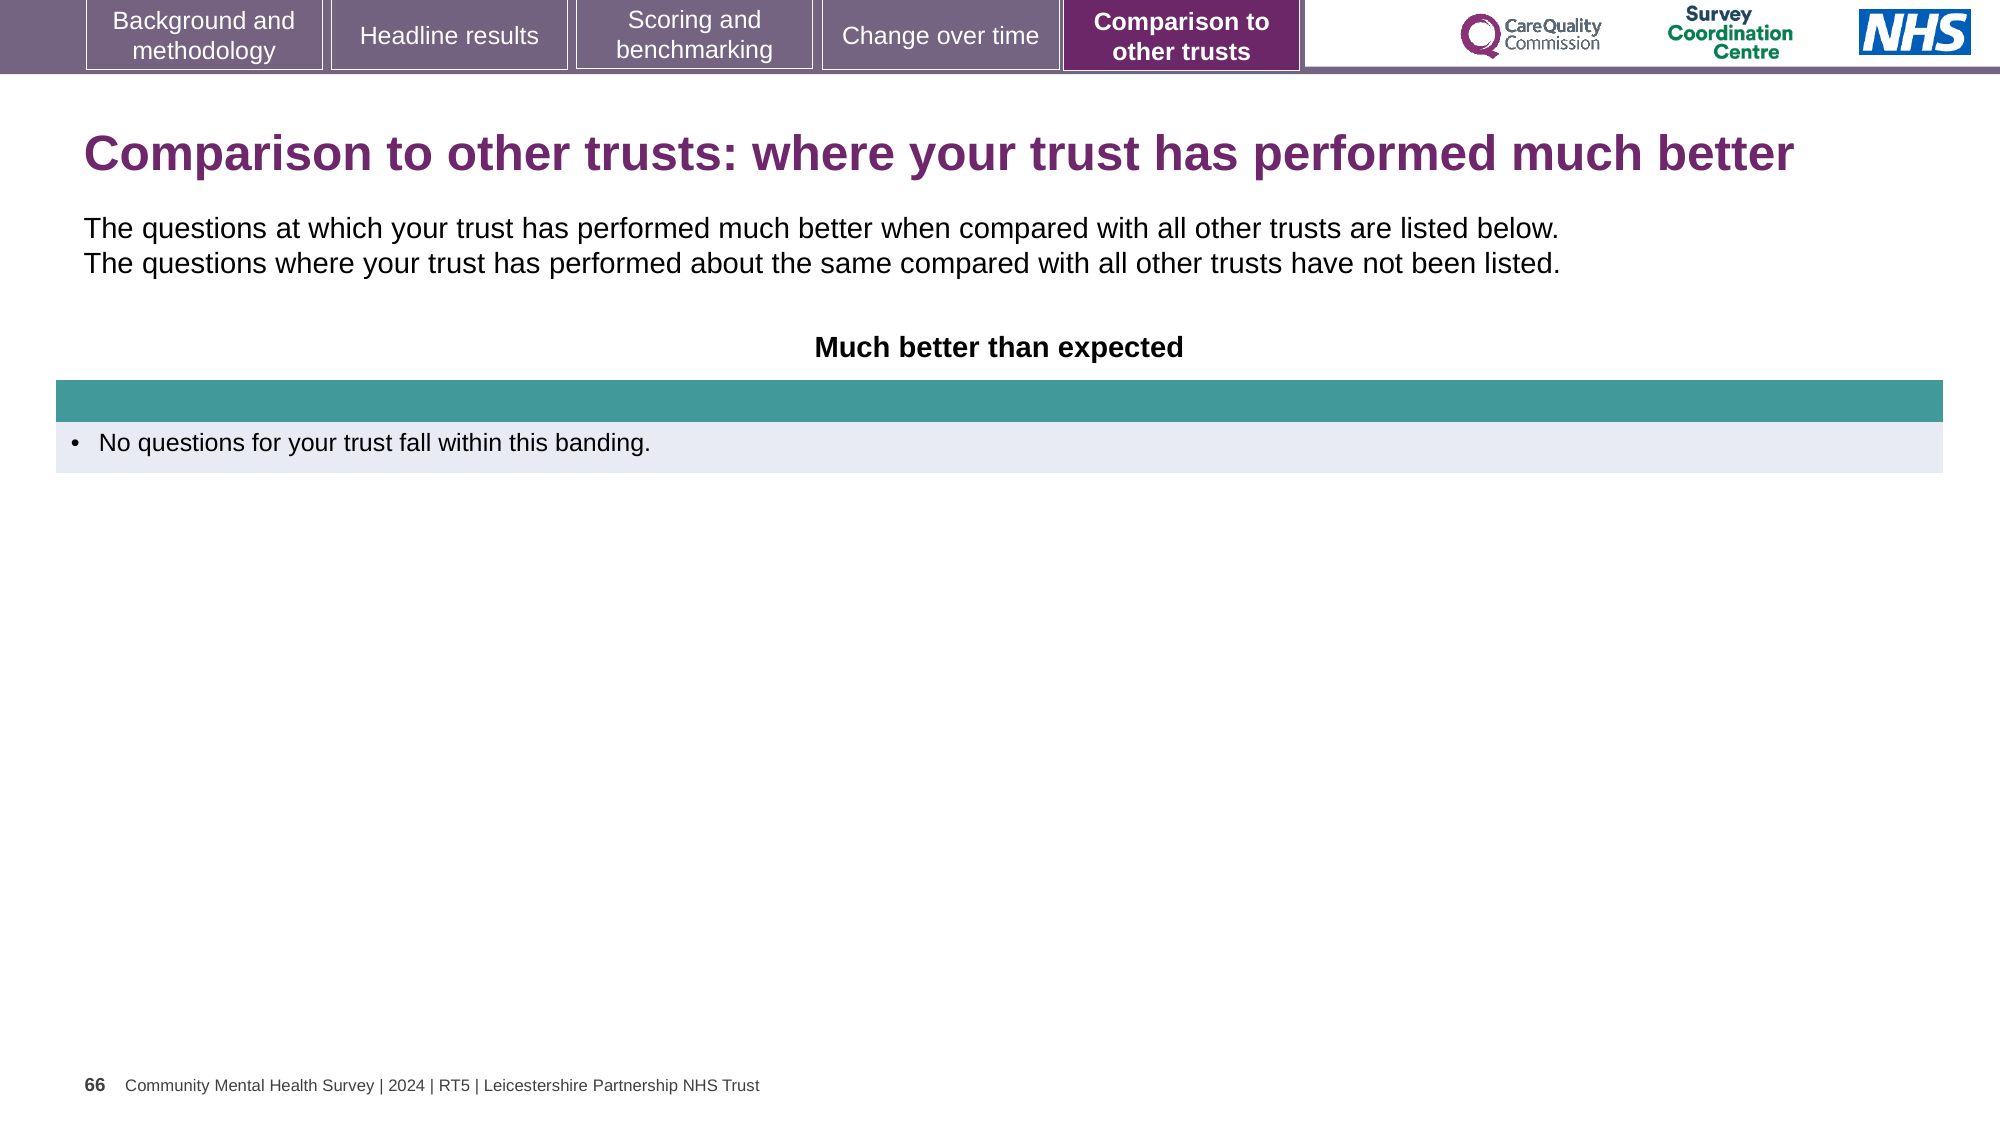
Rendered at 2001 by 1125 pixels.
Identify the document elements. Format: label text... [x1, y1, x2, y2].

picture [1460, 13, 1602, 59]
text_box The questions at which your trust has performed much better when compared with all other trusts are listed below. The questions where your trust has performed about the same compared with all other trusts have not been listed. [68, 202, 1896, 287]
table_header Much better than expected [56, 314, 1943, 380]
picture [1666, 3, 1794, 61]
title Comparison to other trusts: where your trust has performed much better [68, 100, 1942, 209]
table_cell No questions for your trust fall within this banding. [56, 422, 1943, 473]
table_cell [56, 380, 1943, 422]
text_box 66 [84, 1065, 122, 1125]
picture [1859, 9, 1971, 55]
